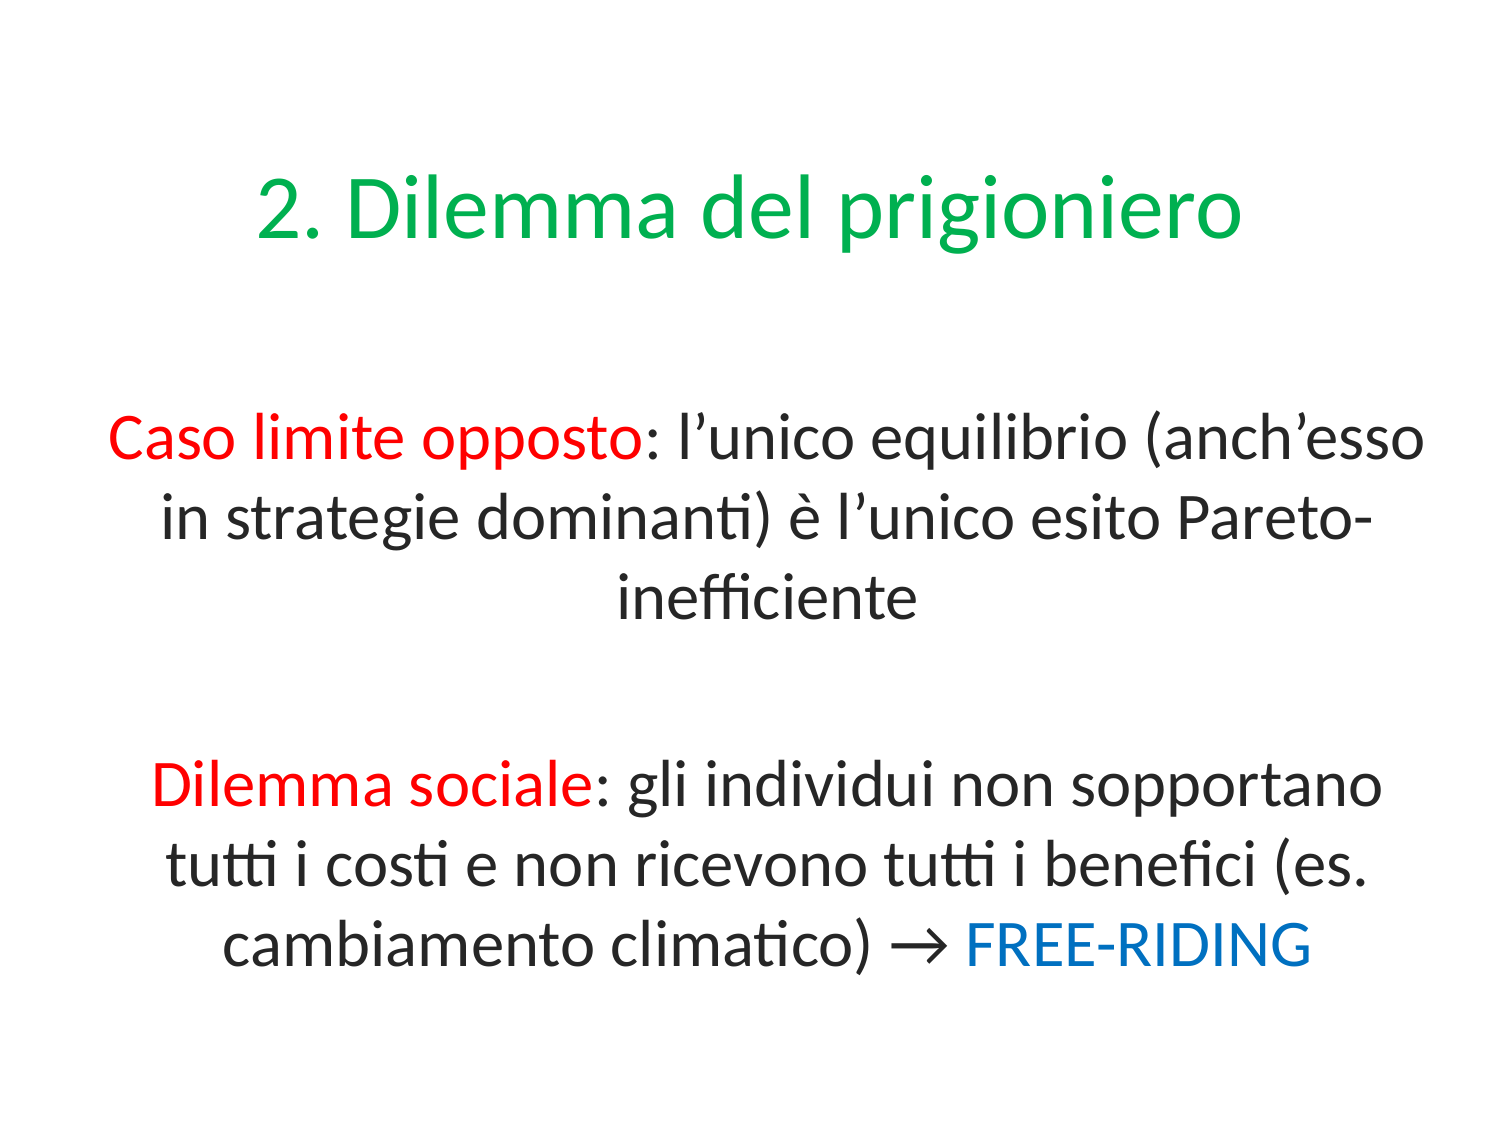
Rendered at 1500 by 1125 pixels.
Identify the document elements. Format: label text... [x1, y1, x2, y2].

title 2. Dilemma del prigioniero [112, 66, 1388, 339]
subtitle Caso limite opposto: l’unico equilibrio (anch’esso in strategie dominanti) è l’unico esito Pareto-inefficiente Dilemma sociale: gli individui non sopportano tutti i costi e non ricevono tutti i benefici (es. cambiamento climatico) → FREE-RIDING [76, 385, 1459, 1094]
